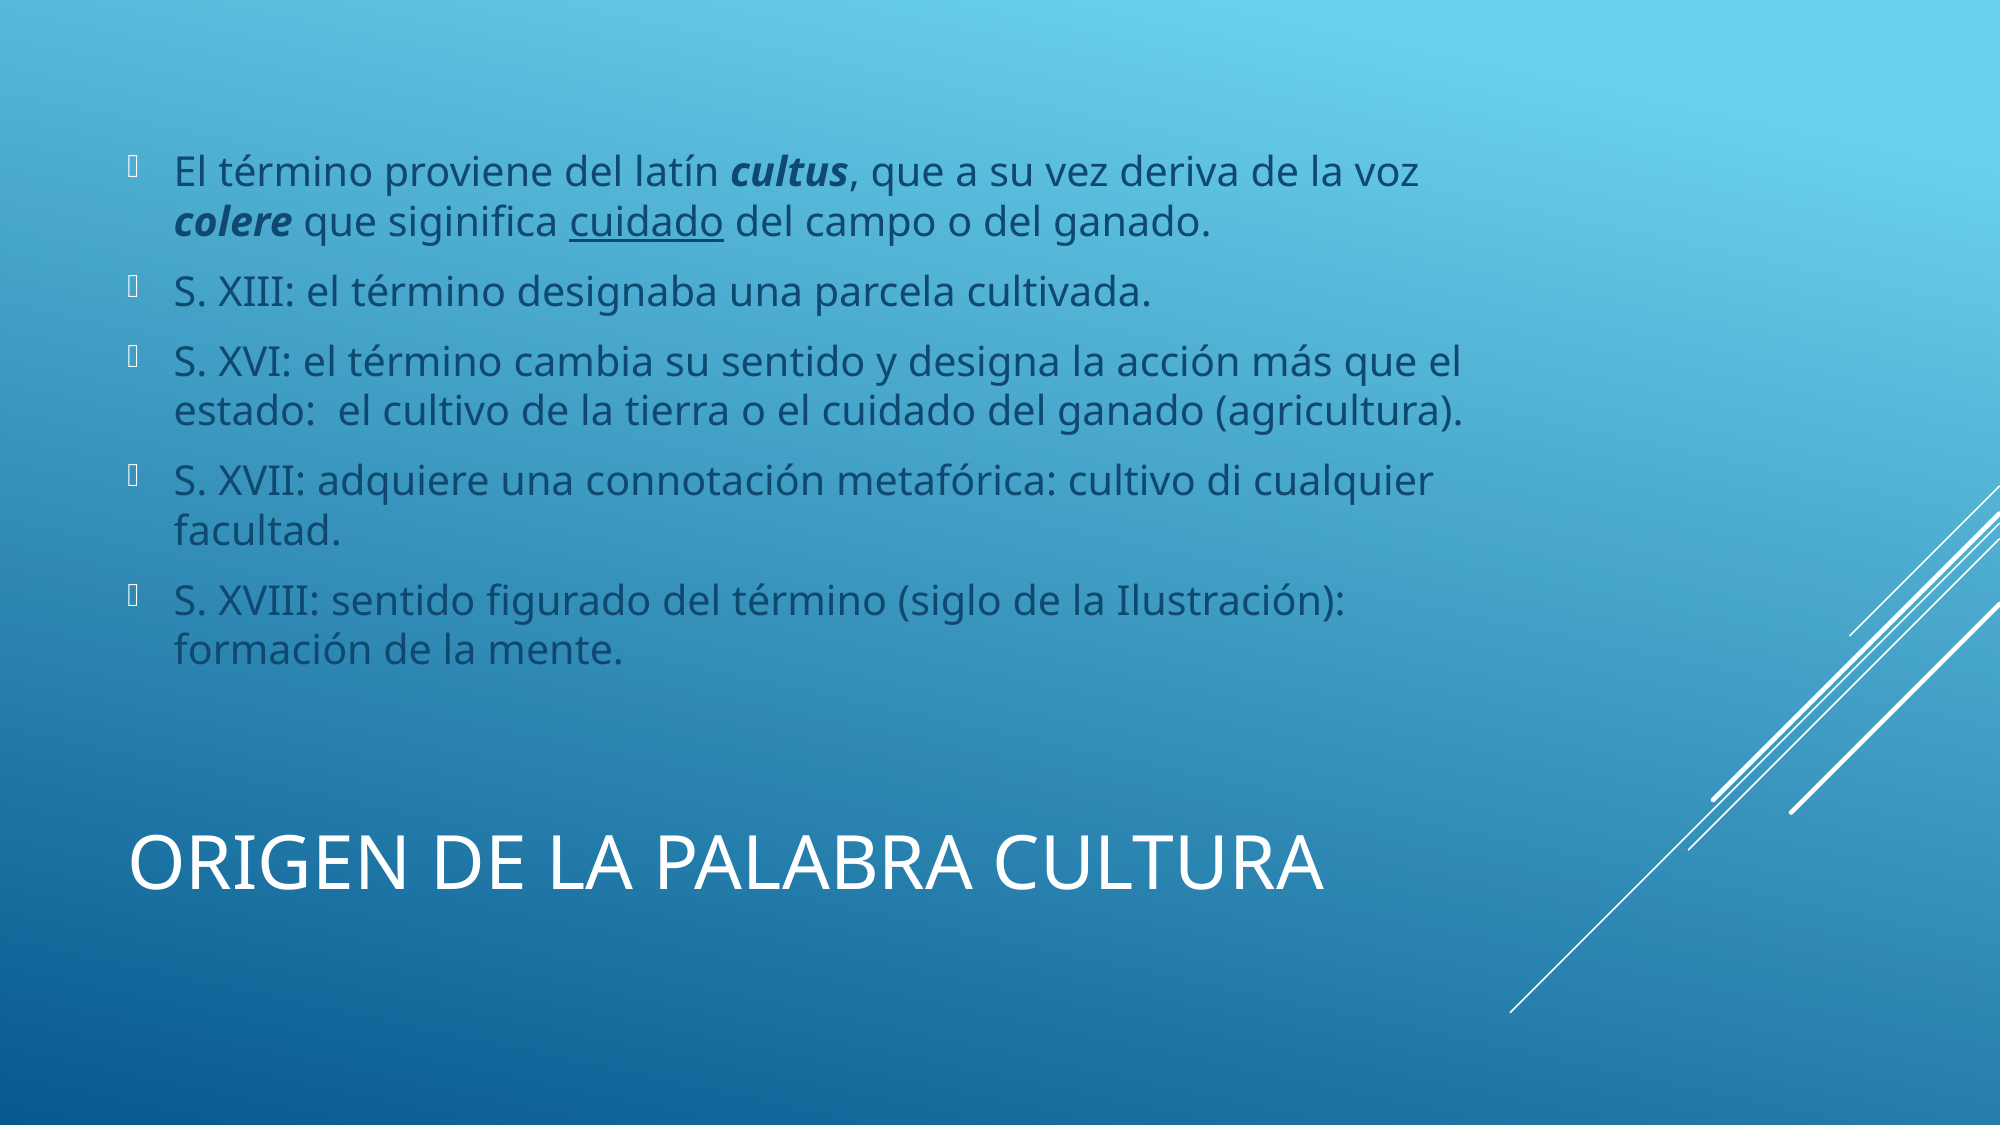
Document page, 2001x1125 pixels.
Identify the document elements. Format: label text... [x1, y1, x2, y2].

list El término proviene del latín cultus, que a su vez deriva de la voz colere que siginifica cuidado del campo o del ganado. S. XIII: el término designaba una parcela cultivada. S. XVI: el término cambia su sentido y designa la acción más que el estado: el cultivo de la tierra o el cuidado del ganado (agricultura). S. XVII: adquiere una connotación metafórica: cultivo di cualquier facultad. S. XVIII: sentido figurado del término (siglo de la Ilustración): formación de la mente. [112, 112, 1513, 706]
title Origen de la palabra cultura [112, 736, 1513, 984]
